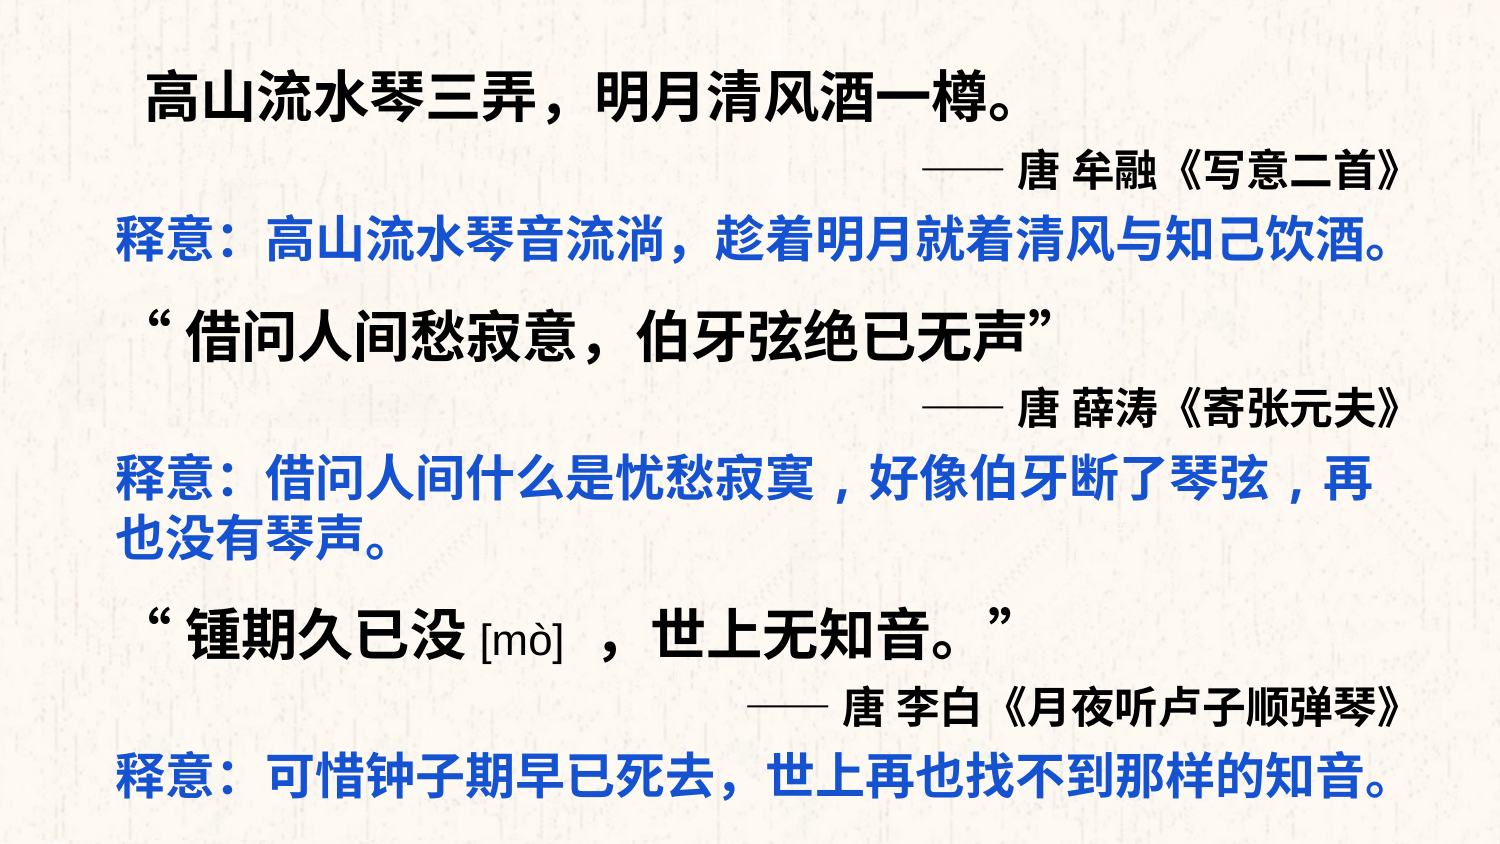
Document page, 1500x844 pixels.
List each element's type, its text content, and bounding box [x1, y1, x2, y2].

text_box 高山流水琴三弄，明月清风酒一樽。 ——唐 牟融《写意二首》 释意：高山流水琴音流淌，趁着明月就着清风与知己饮酒。 “借问人间愁寂意，伯牙弦绝已无声” ——唐 薛涛《寄张元夫》 释意：借问人间什么是忧愁寂寞,好像伯牙断了琴弦,再也没有琴声。 “锺期久已没[mò] ，世上无知音。” ——唐 李白《月夜听卢子顺弹琴》 释意：可惜钟子期早已死去，世上再也找不到那样的知音。 [100, 47, 1436, 812]
picture [0, 0, 1500, 844]
